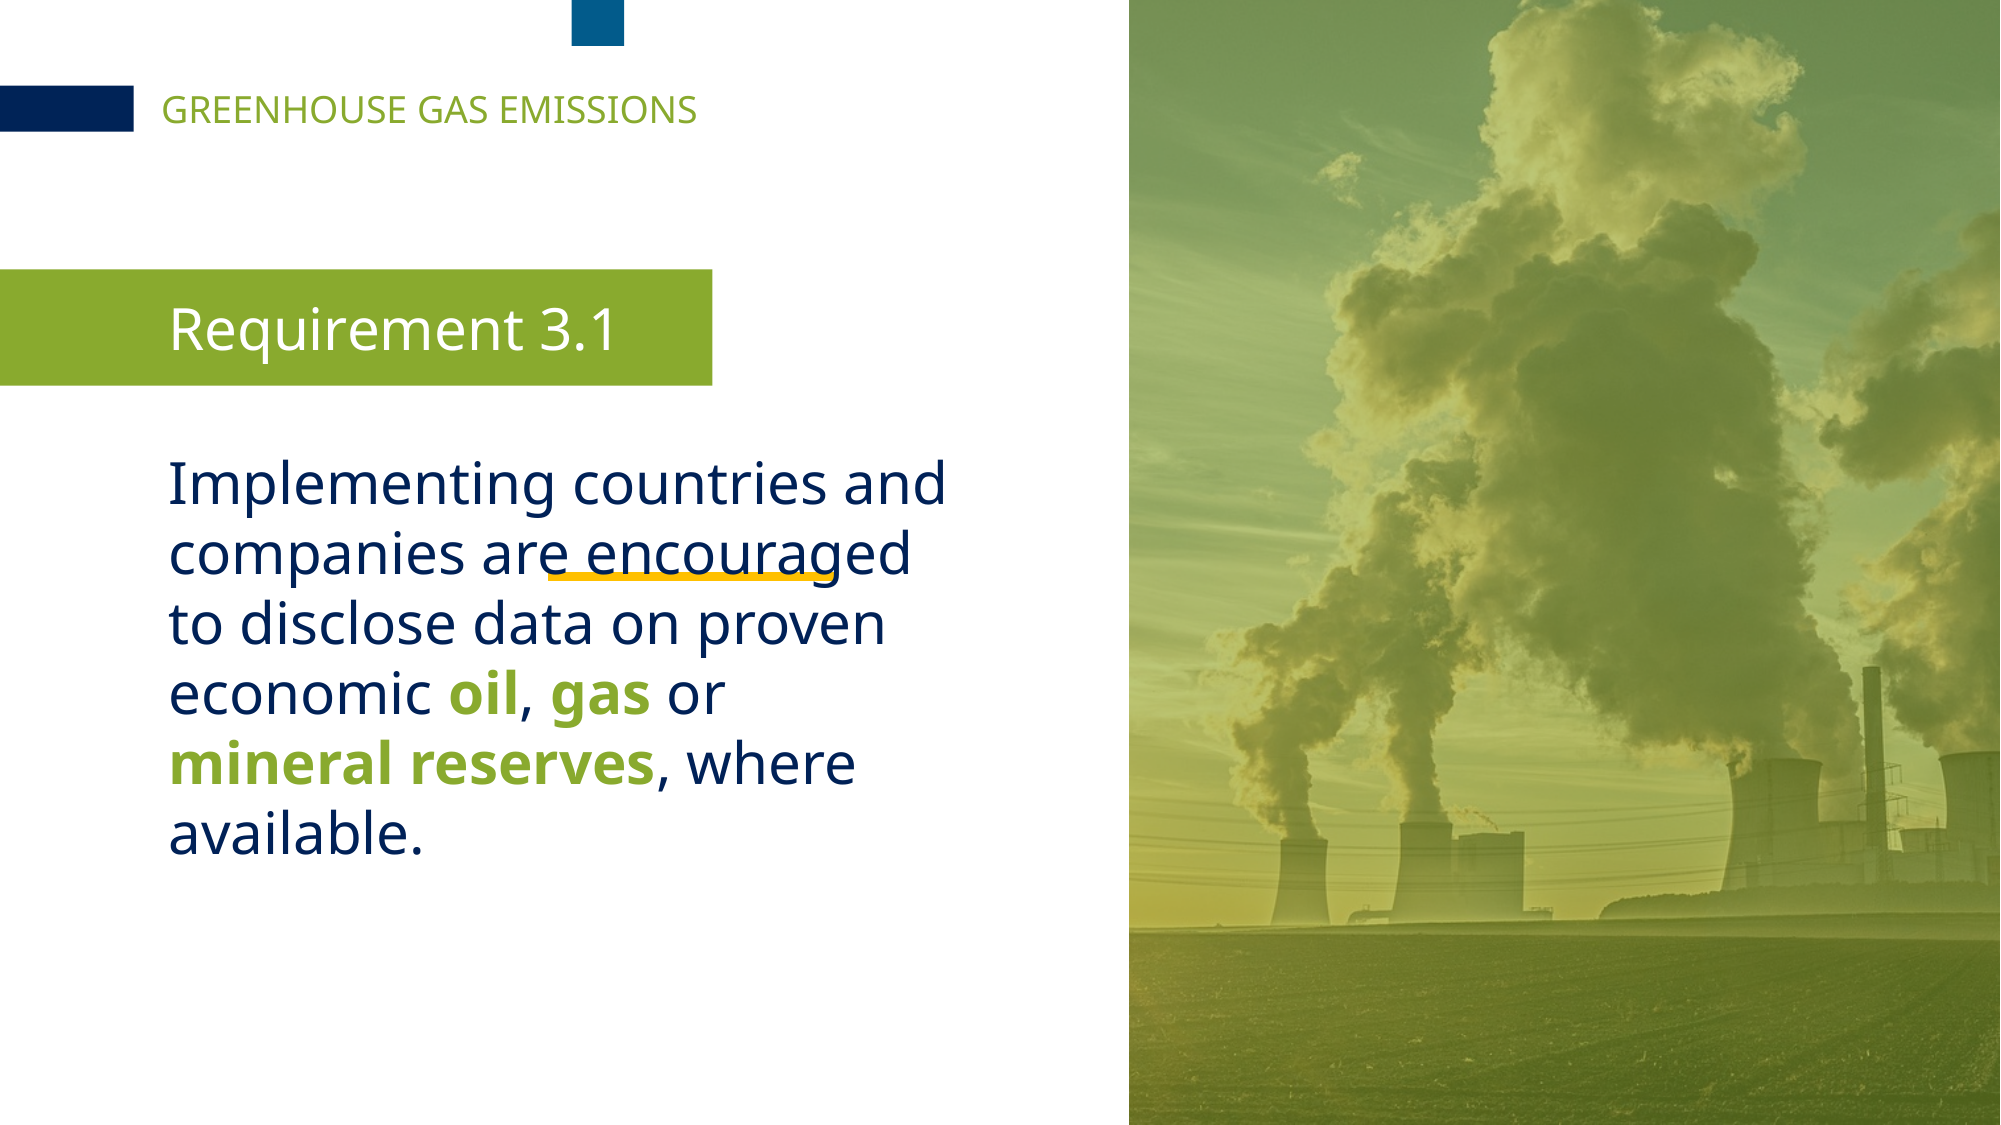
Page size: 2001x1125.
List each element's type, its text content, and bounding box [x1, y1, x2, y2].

list GREENHOUSE GAS EMISSIONS [145, 82, 1028, 150]
text_box Requirement 3.1 [153, 284, 800, 370]
text_box Implementing countries and companies are encouraged to disclose data on proven economic oil, gas or mineral reserves, where available. [153, 439, 980, 874]
text_box [0, 266, 715, 388]
picture [1129, 0, 2000, 1125]
